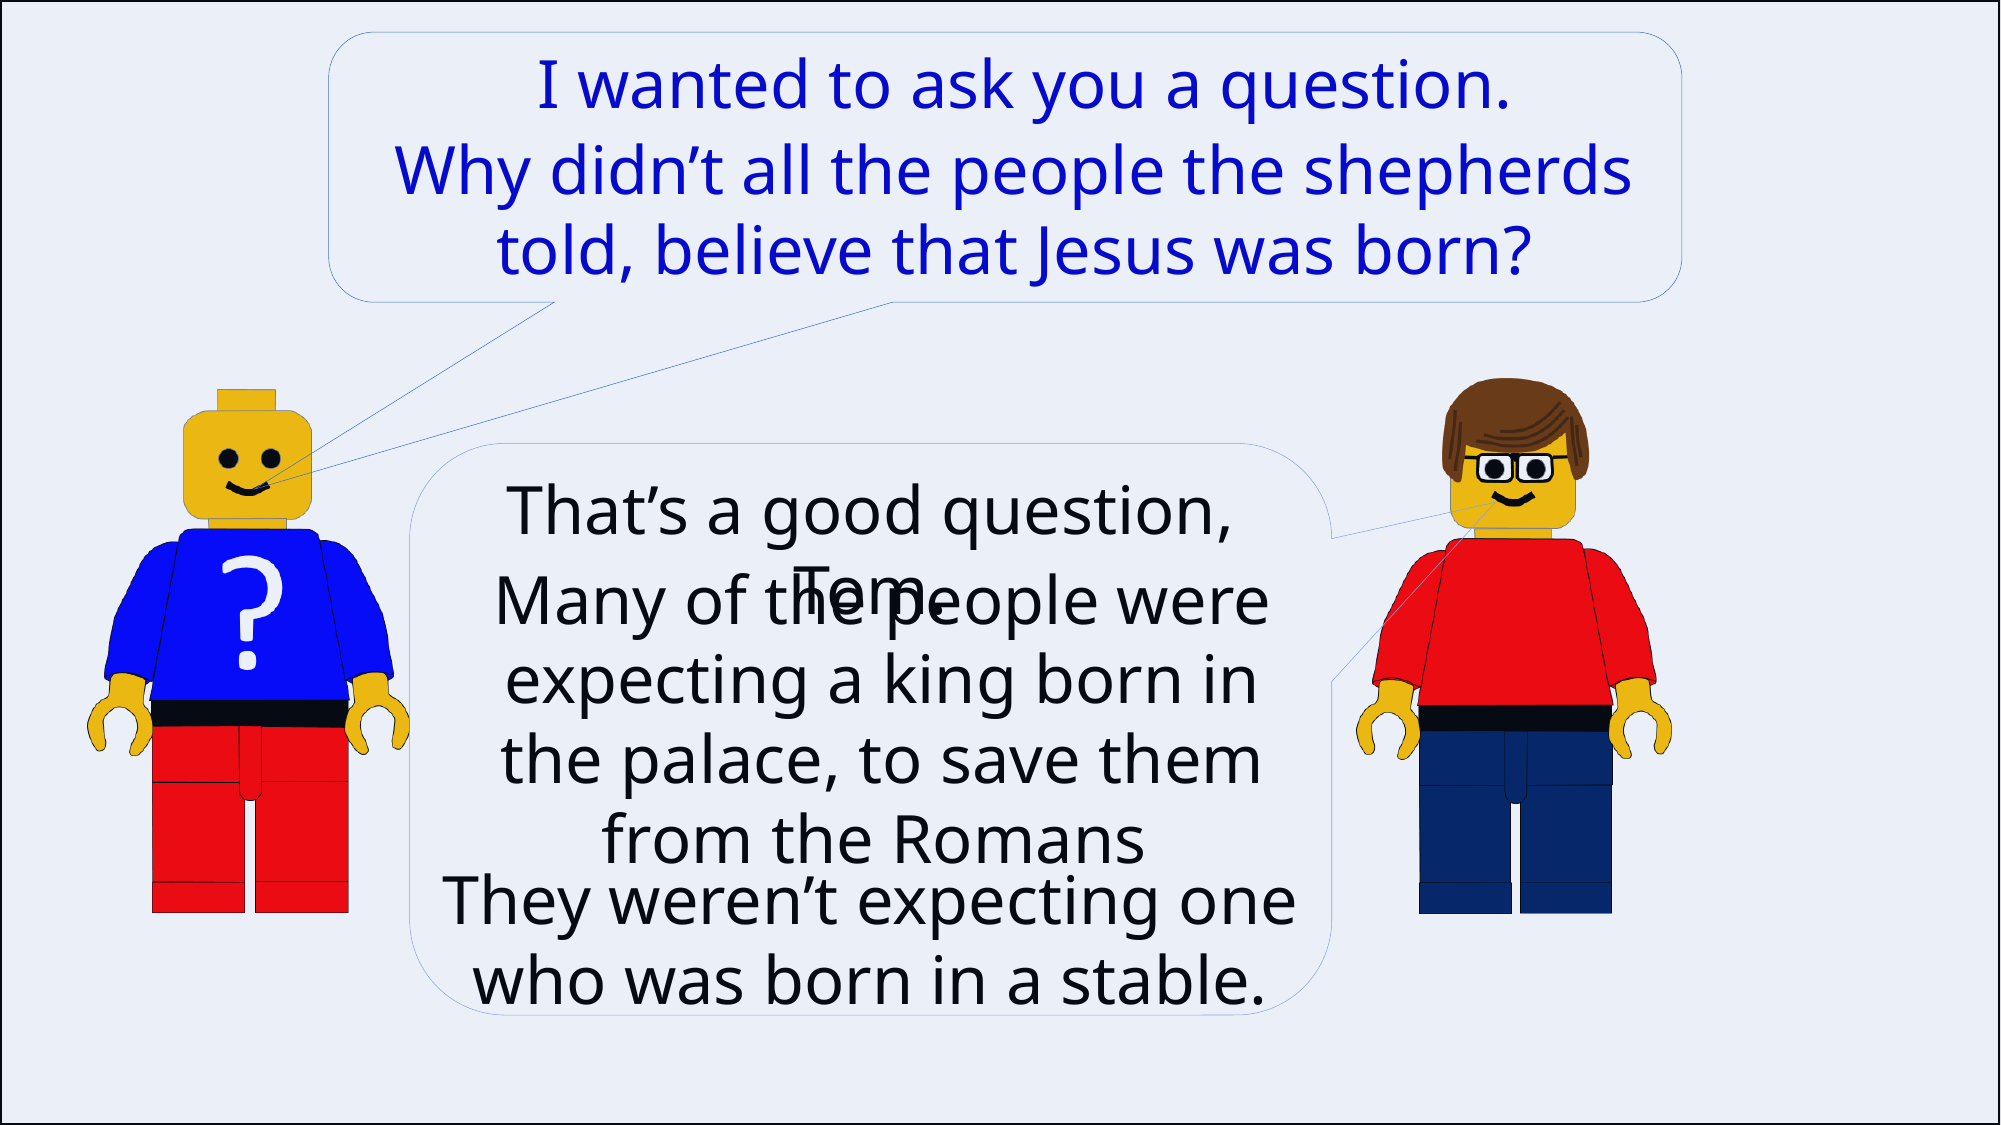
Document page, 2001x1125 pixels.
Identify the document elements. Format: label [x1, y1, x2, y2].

text_box [328, 32, 1723, 303]
text_box [409, 443, 1332, 1016]
picture [87, 390, 410, 913]
text_box [0, 0, 2000, 1125]
picture [1356, 378, 1672, 914]
